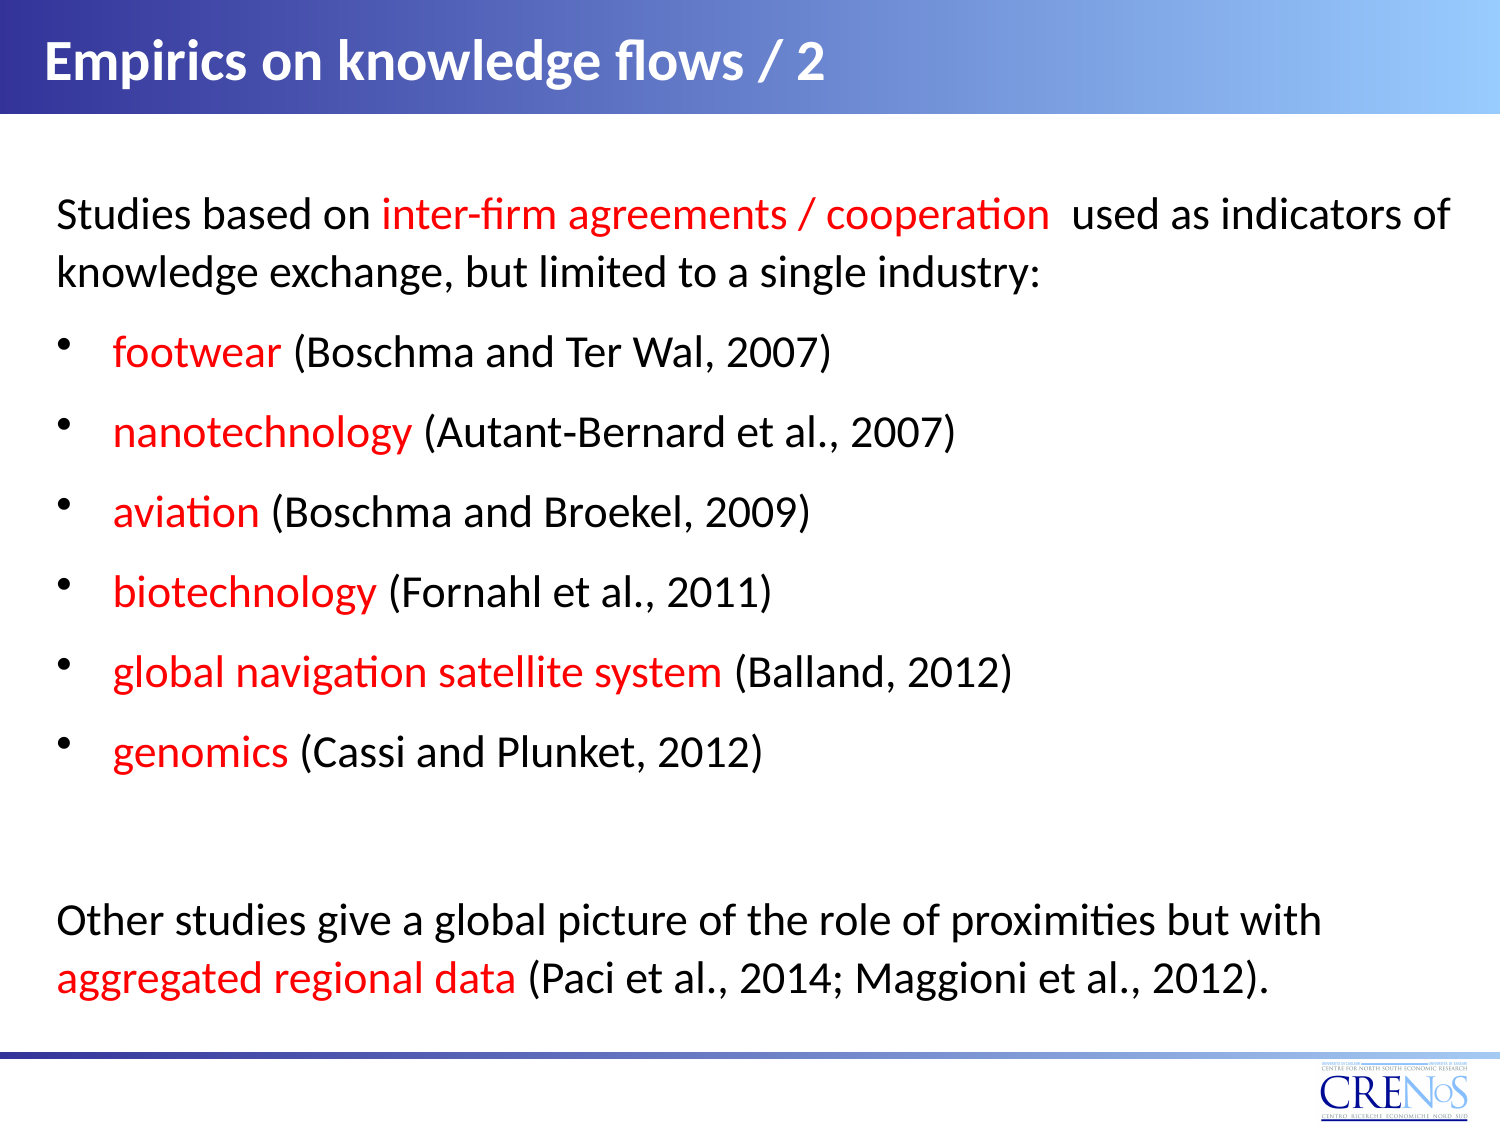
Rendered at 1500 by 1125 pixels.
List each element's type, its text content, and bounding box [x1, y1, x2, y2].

title Empirics on knowledge flows / 2 [29, 14, 1477, 102]
list Studies based on inter-firm agreements / cooperation used as indicators of knowledge exchange, but limited to a single industry: footwear (Boschma and Ter Wal, 2007) nanotechnology (Autant‐Bernard et al., 2007) aviation (Boschma and Broekel, 2009) biotechnology (Fornahl et al., 2011) global navigation satellite system (Balland, 2012) genomics (Cassi and Plunket, 2012) Other studies give a global picture of the role of proximities but with aggregated regional data (Paci et al., 2014; Maggioni et al., 2012). [40, 172, 1471, 1012]
picture [1316, 1059, 1472, 1125]
